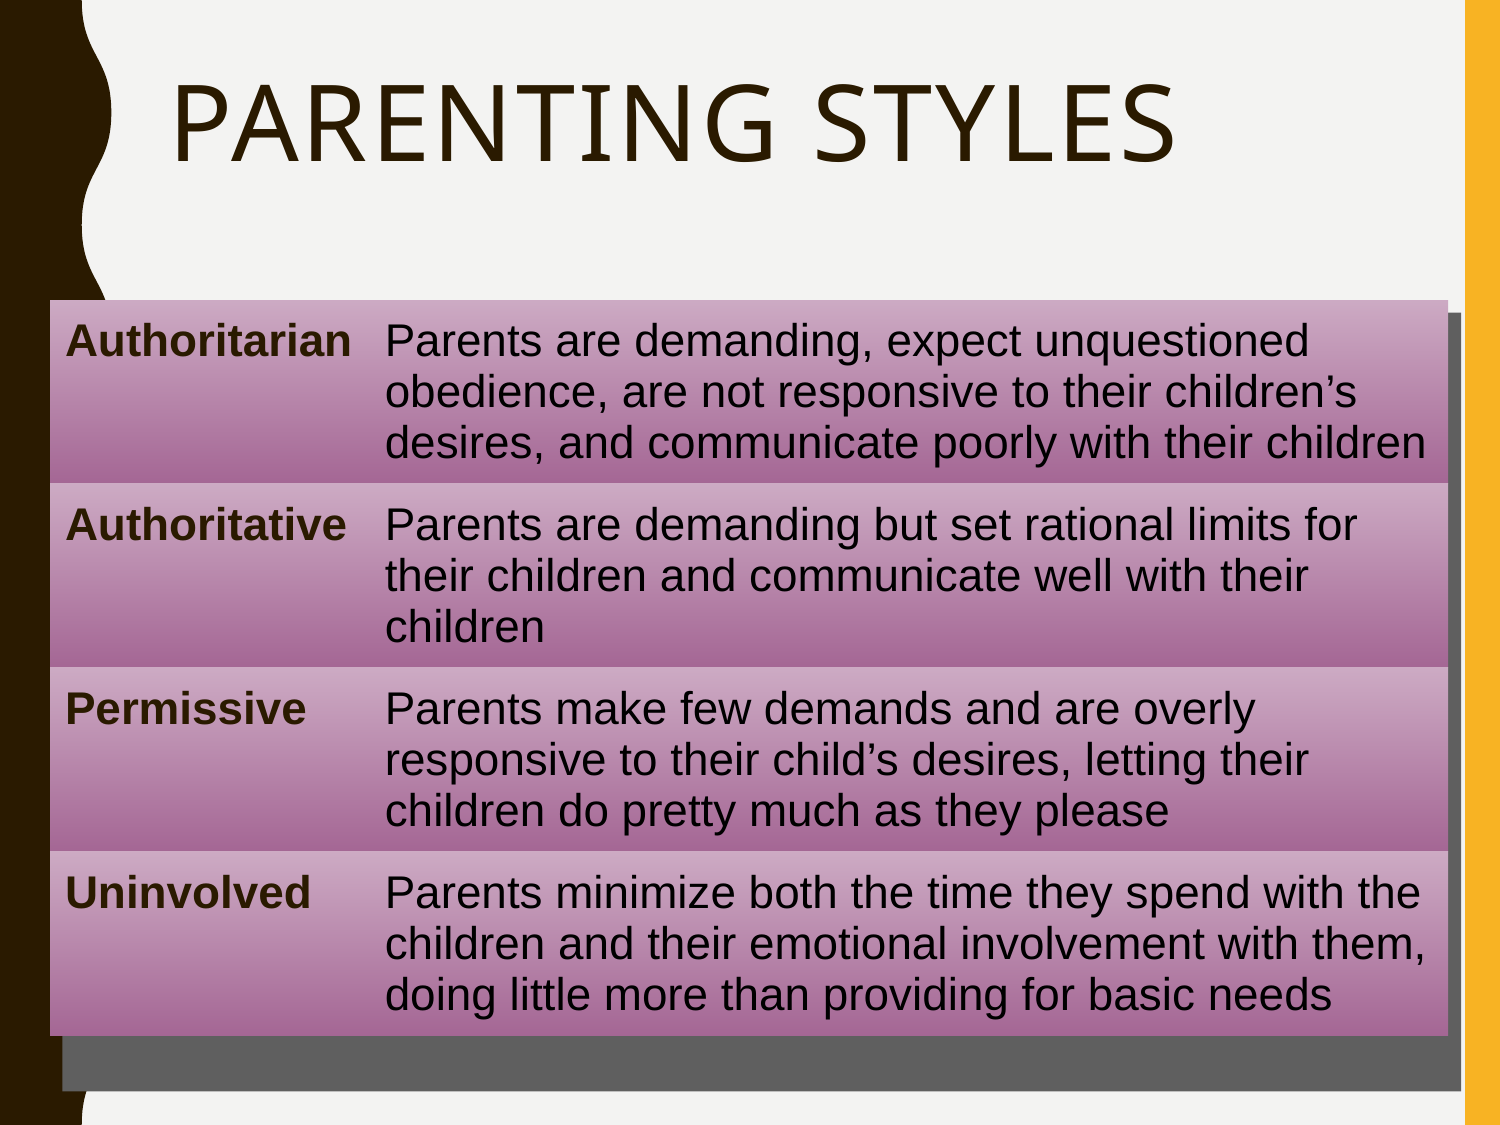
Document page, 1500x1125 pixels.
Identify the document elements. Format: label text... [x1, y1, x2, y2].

title Parenting Styles [154, 62, 1407, 300]
table_cell Uninvolved [50, 852, 370, 1035]
table_cell Permissive [50, 668, 370, 852]
table_header Authoritarian [50, 300, 370, 484]
table_header Parents are demanding, expect unquestioned obedience, are not responsive to their children’s desires, and communicate poorly with their children [370, 300, 1448, 484]
table_cell Parents minimize both the time they spend with the children and their emotional involvement with them, doing little more than providing for basic needs [370, 852, 1448, 1035]
table_cell Parents are demanding but set rational limits for their children and communicate well with their children [370, 484, 1448, 668]
table_cell Parents make few demands and are overly responsive to their child’s desires, letting their children do pretty much as they please [370, 668, 1448, 852]
text_box [62, 312, 1462, 1092]
table_cell Authoritative [50, 484, 370, 668]
